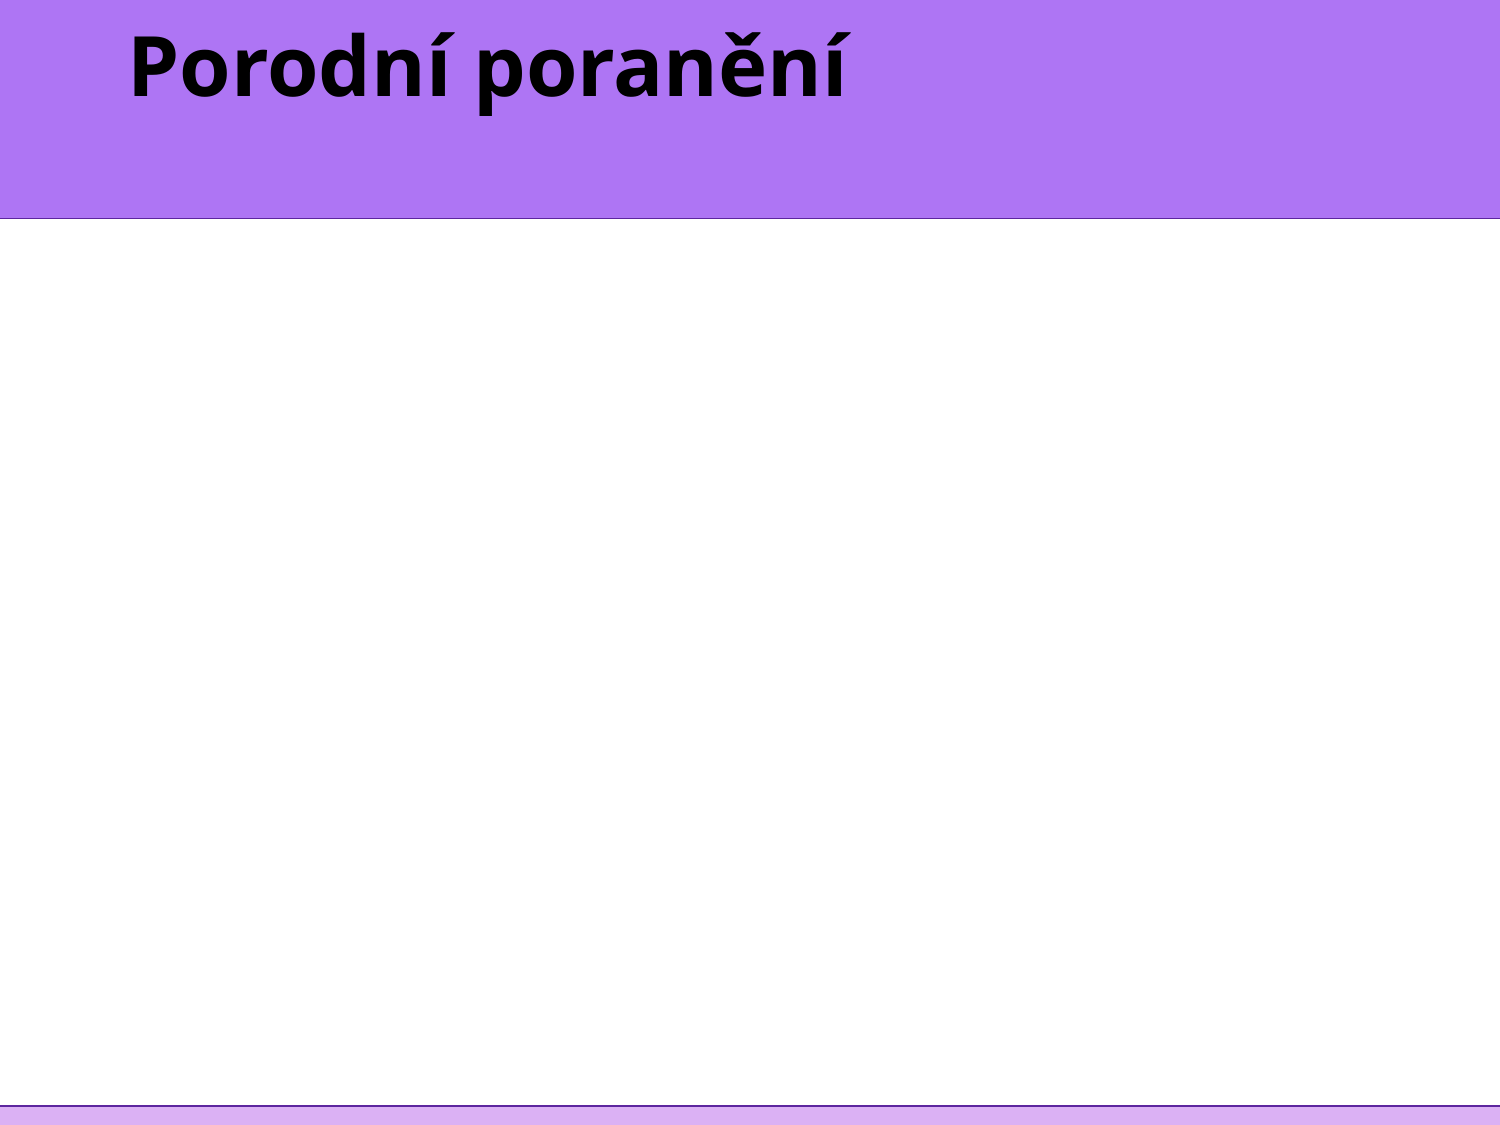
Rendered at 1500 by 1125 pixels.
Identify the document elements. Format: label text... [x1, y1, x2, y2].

title Porodní poranění [112, 1, 1388, 126]
